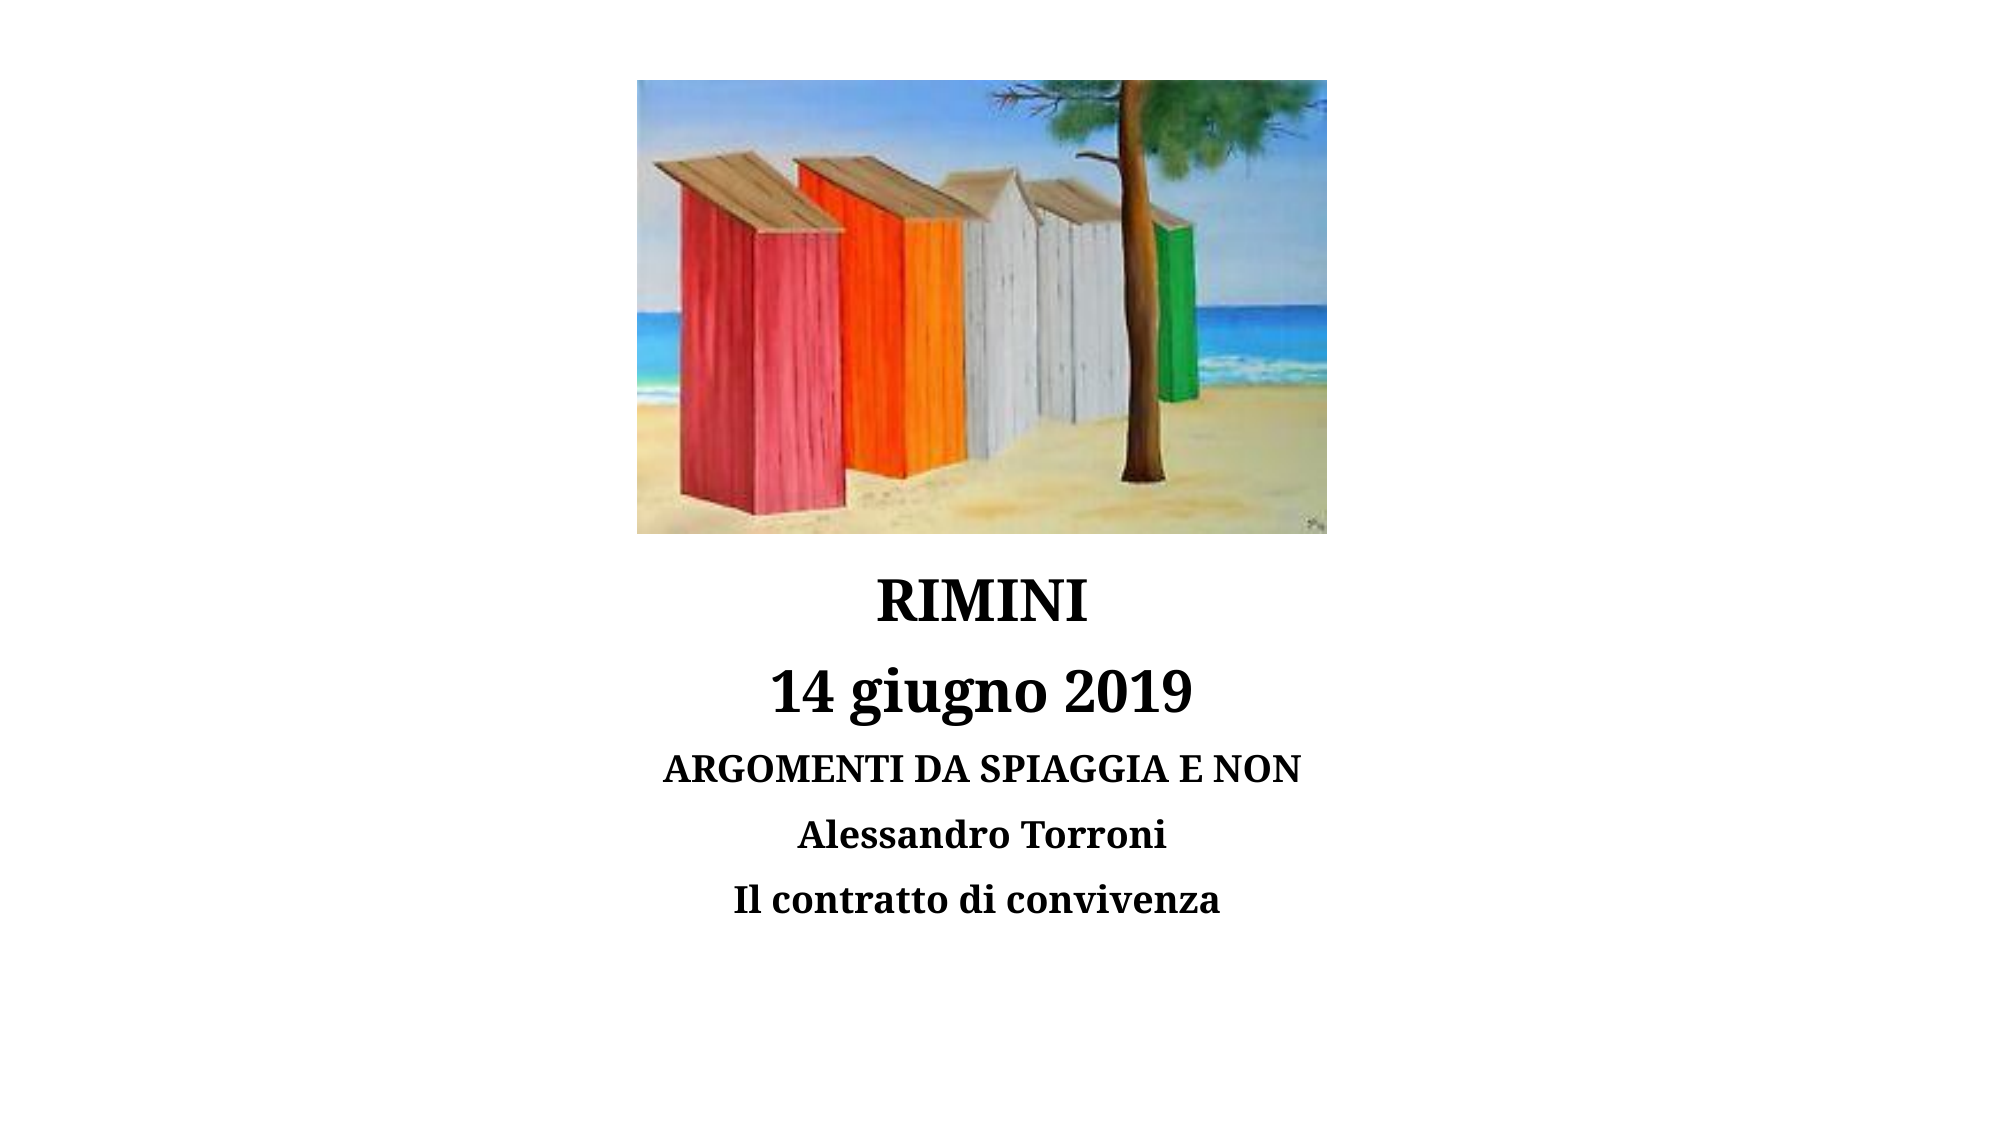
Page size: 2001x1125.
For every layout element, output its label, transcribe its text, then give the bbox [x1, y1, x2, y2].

text_box RIMINI 14 giugno 2019 ARGOMENTI DA SPIAGGIA E NON Alessandro Torroni Il contratto di convivenza [518, 555, 1447, 1040]
picture [637, 80, 1327, 534]
